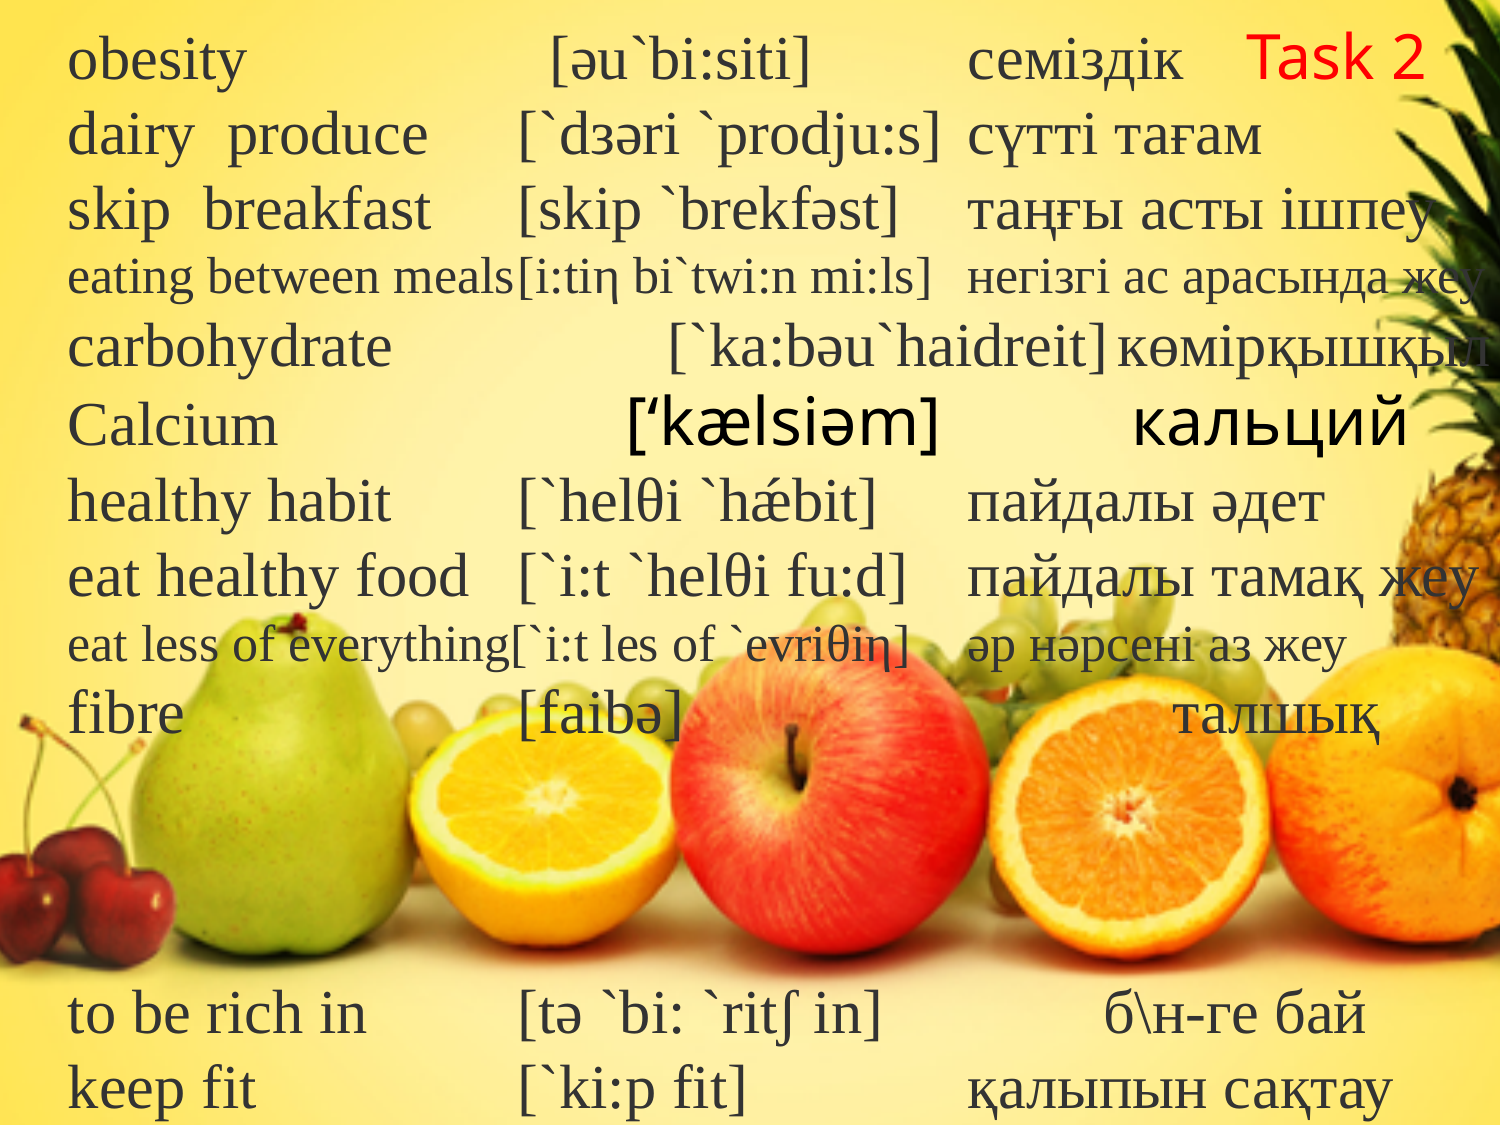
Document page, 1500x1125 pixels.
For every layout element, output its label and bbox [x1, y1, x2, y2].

list [0, 0, 1500, 1125]
